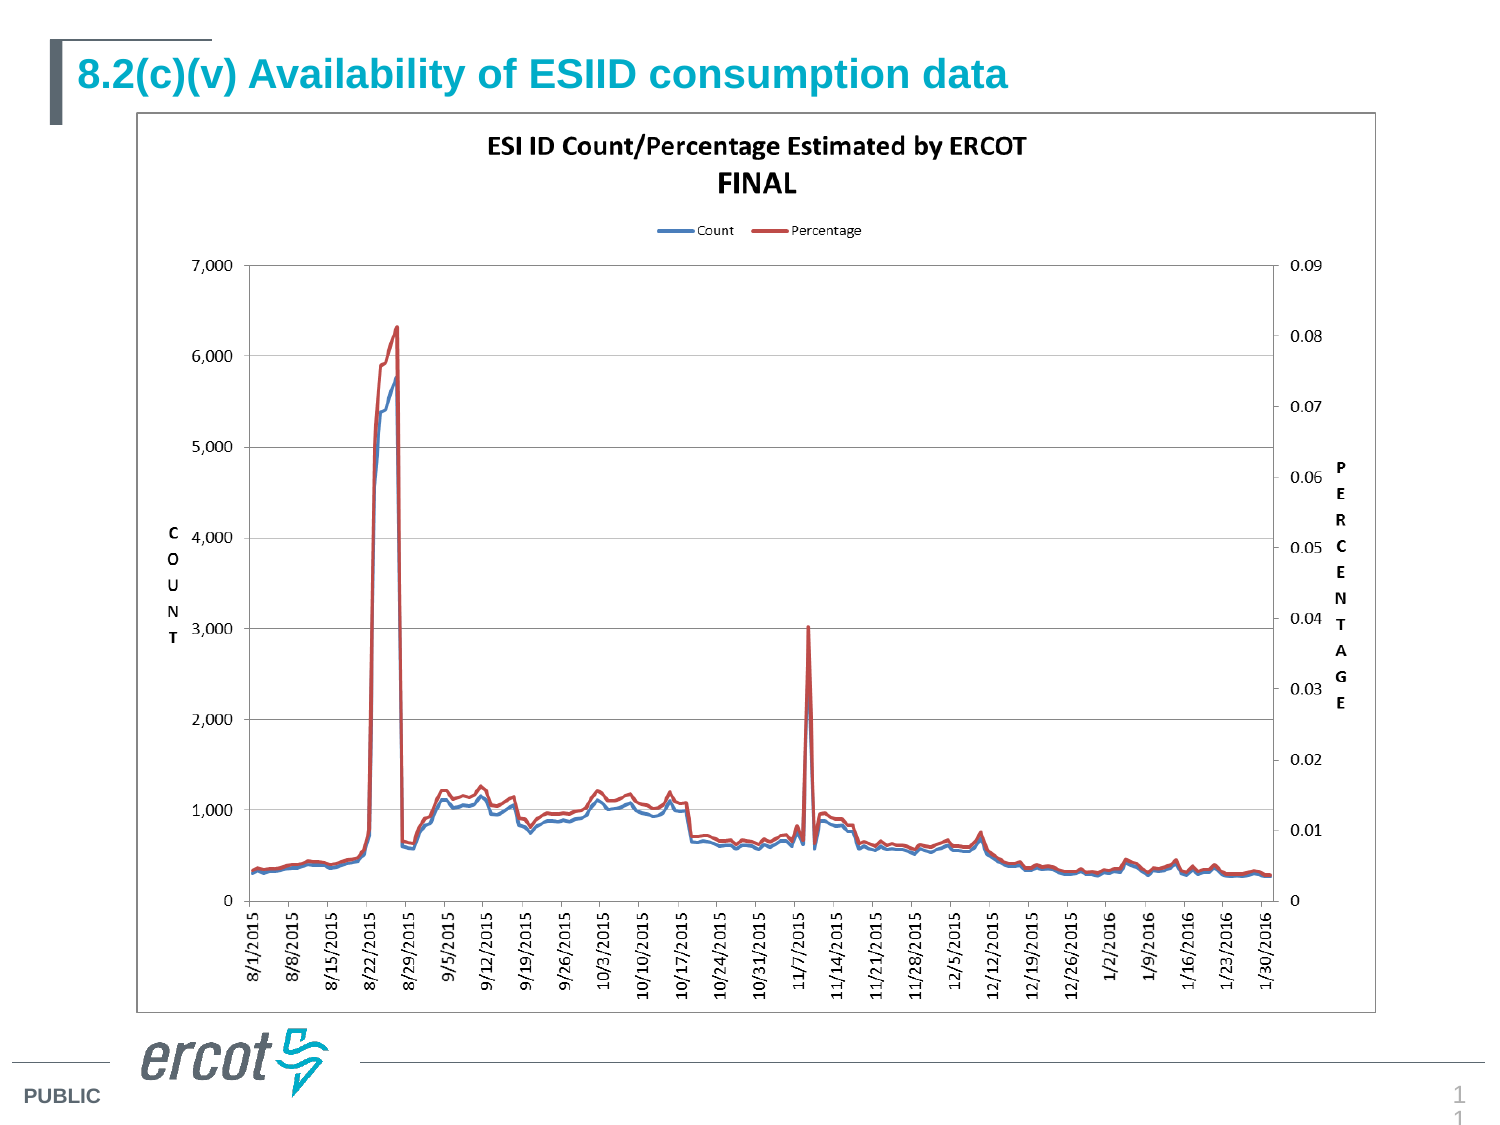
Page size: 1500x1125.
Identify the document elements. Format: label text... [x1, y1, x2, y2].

slide_number 11 [1437, 1076, 1475, 1112]
picture [136, 112, 1376, 1013]
picture [137, 1024, 332, 1100]
title 8.2(c)(v) Availability of ESIID consumption data [62, 39, 1450, 228]
